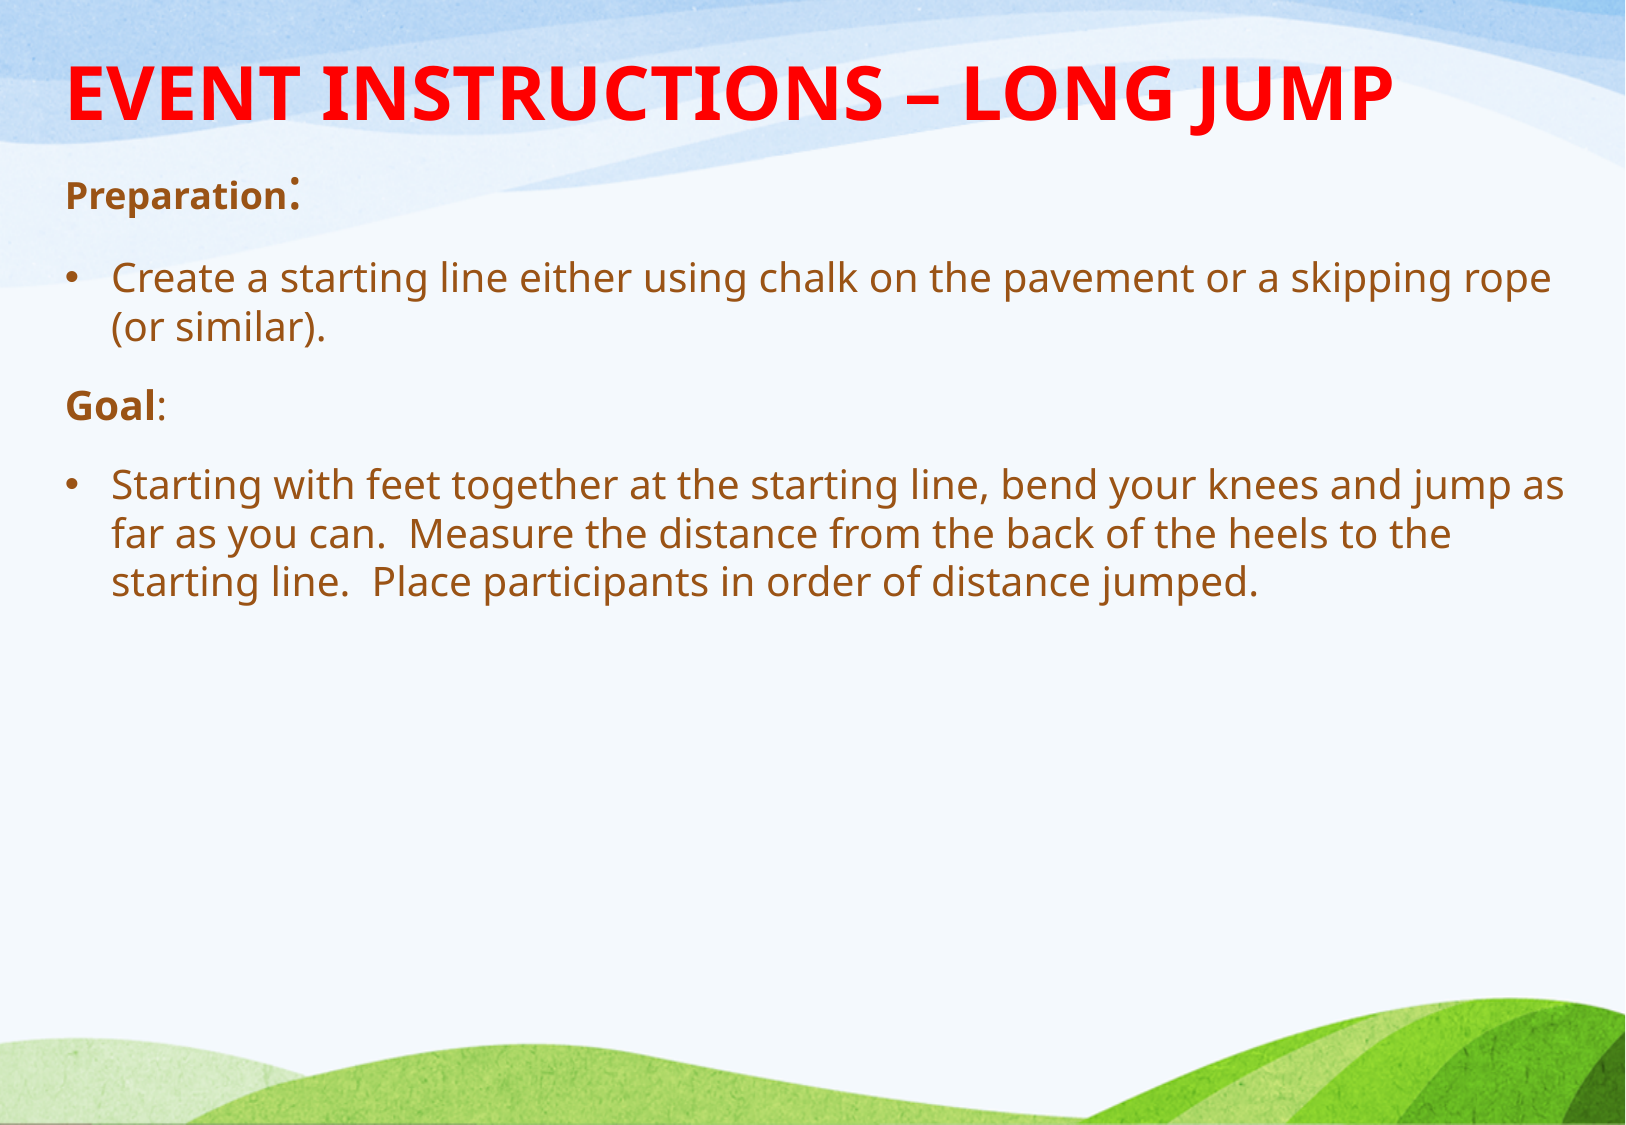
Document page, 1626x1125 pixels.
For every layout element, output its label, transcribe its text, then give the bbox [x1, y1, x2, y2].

list Preparation: Create a starting line either using chalk on the pavement or a skipping rope (or similar). Goal: Starting with feet together at the starting line, bend your knees and jump as far as you can. Measure the distance from the back of the heels to the starting line. Place participants in order of distance jumped. [49, 143, 1584, 1093]
title EVENT INSTRUCTIONS – LONG JUMP [49, 32, 1600, 144]
picture [0, 0, 1626, 1125]
